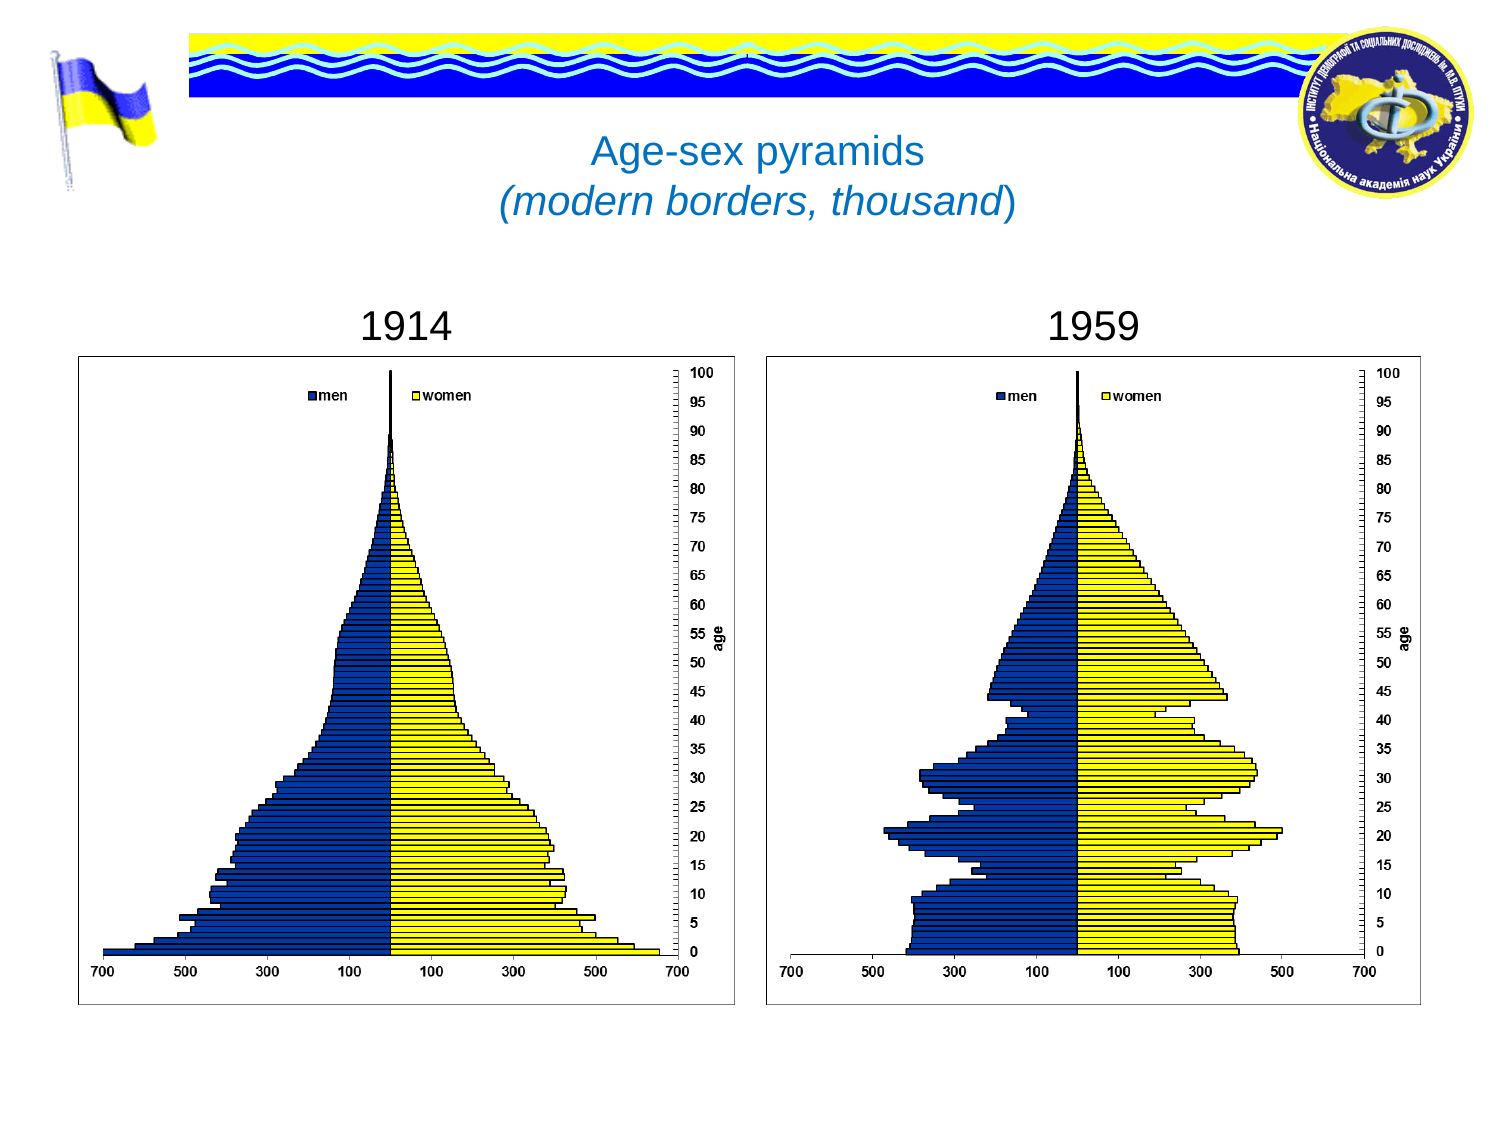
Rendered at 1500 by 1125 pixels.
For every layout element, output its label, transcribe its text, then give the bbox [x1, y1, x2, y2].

list 1959 [761, 251, 1425, 357]
list 1914 [75, 251, 738, 357]
title Age-sex pyramids (modern borders, thousand) [82, 99, 1433, 249]
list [78, 356, 735, 1006]
picture [1294, 24, 1476, 201]
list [766, 356, 1421, 1006]
picture [18, 22, 189, 193]
